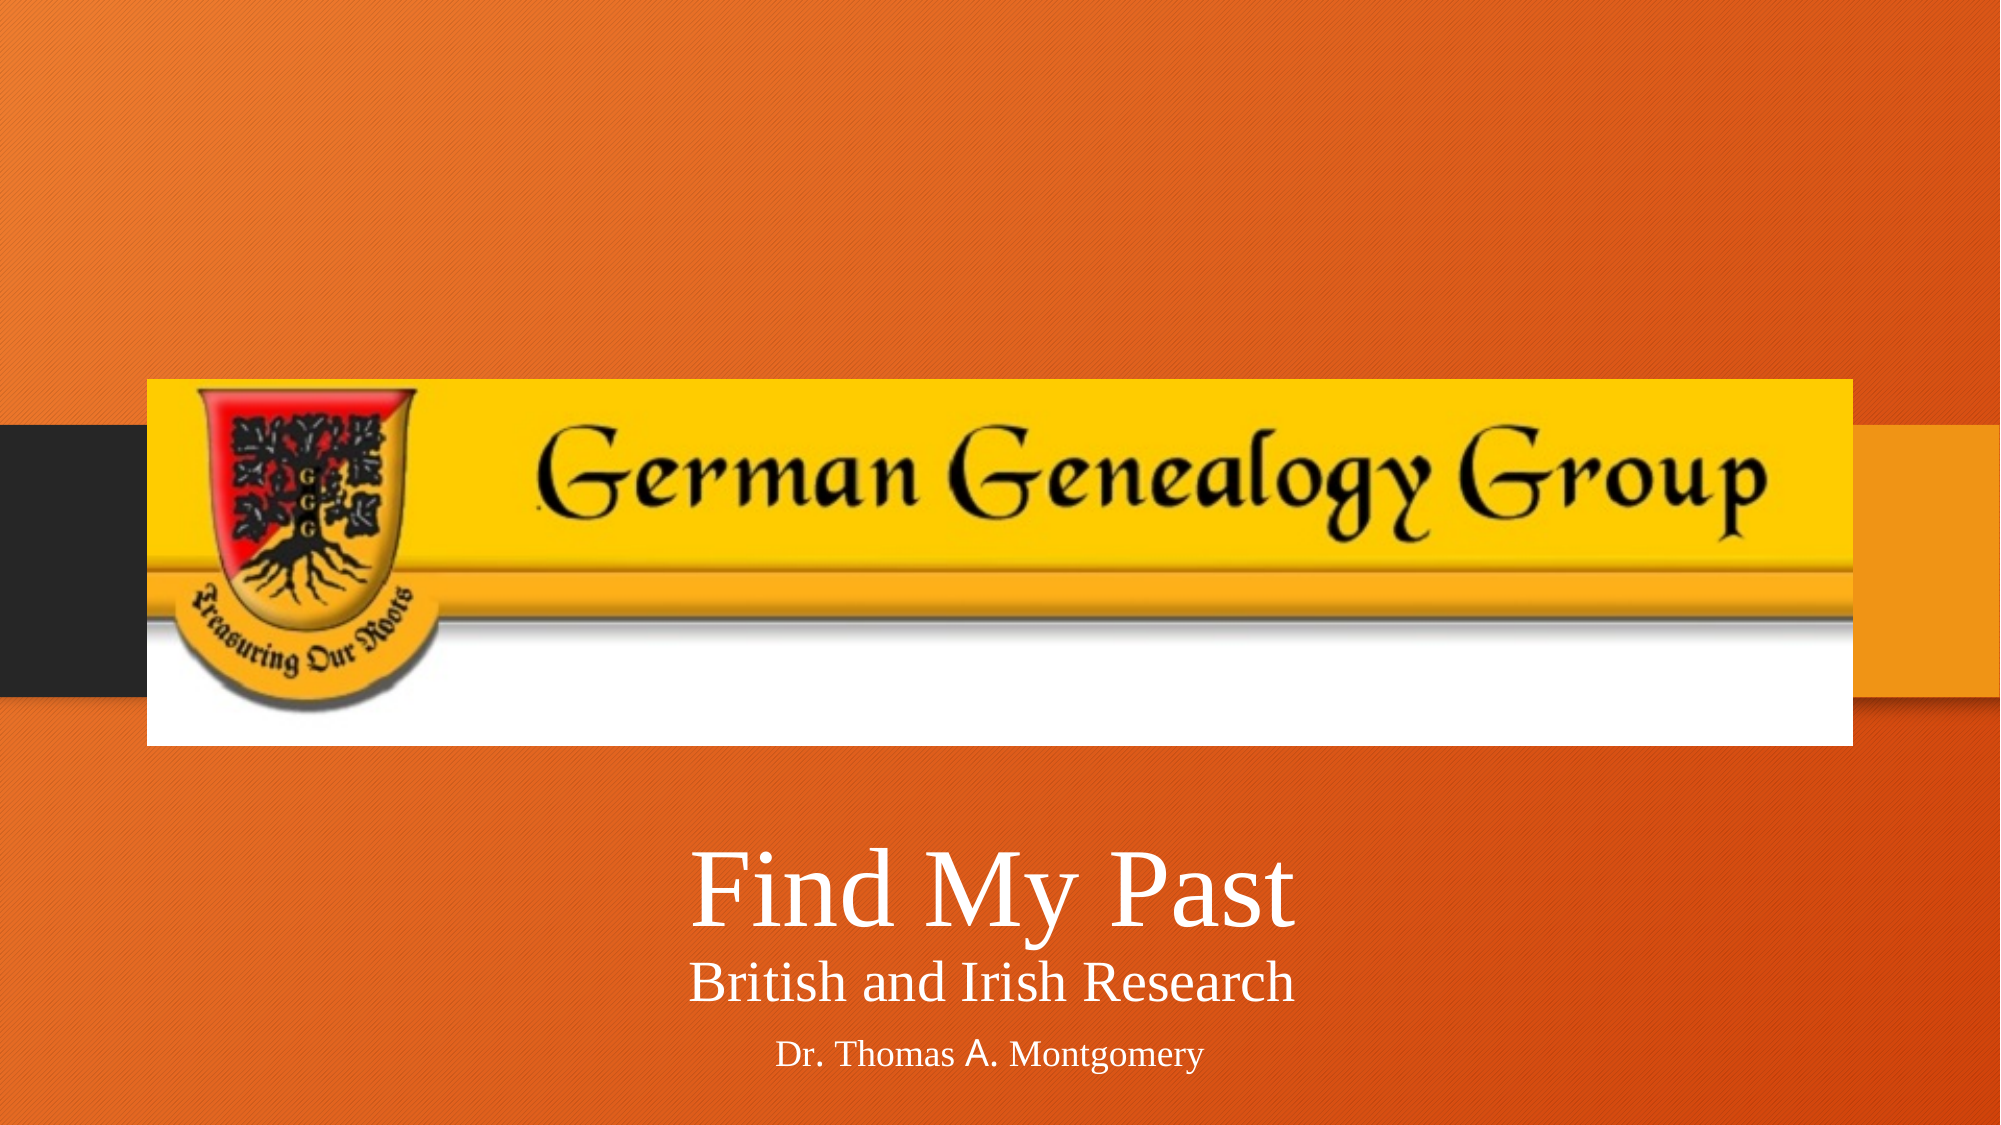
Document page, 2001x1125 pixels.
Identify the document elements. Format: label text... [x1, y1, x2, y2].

text_box Dr. Thomas A. Montgomery [760, 1021, 1292, 1082]
title Find My Past British and Irish Research [39, 774, 1946, 1022]
picture [0, 378, 2000, 747]
